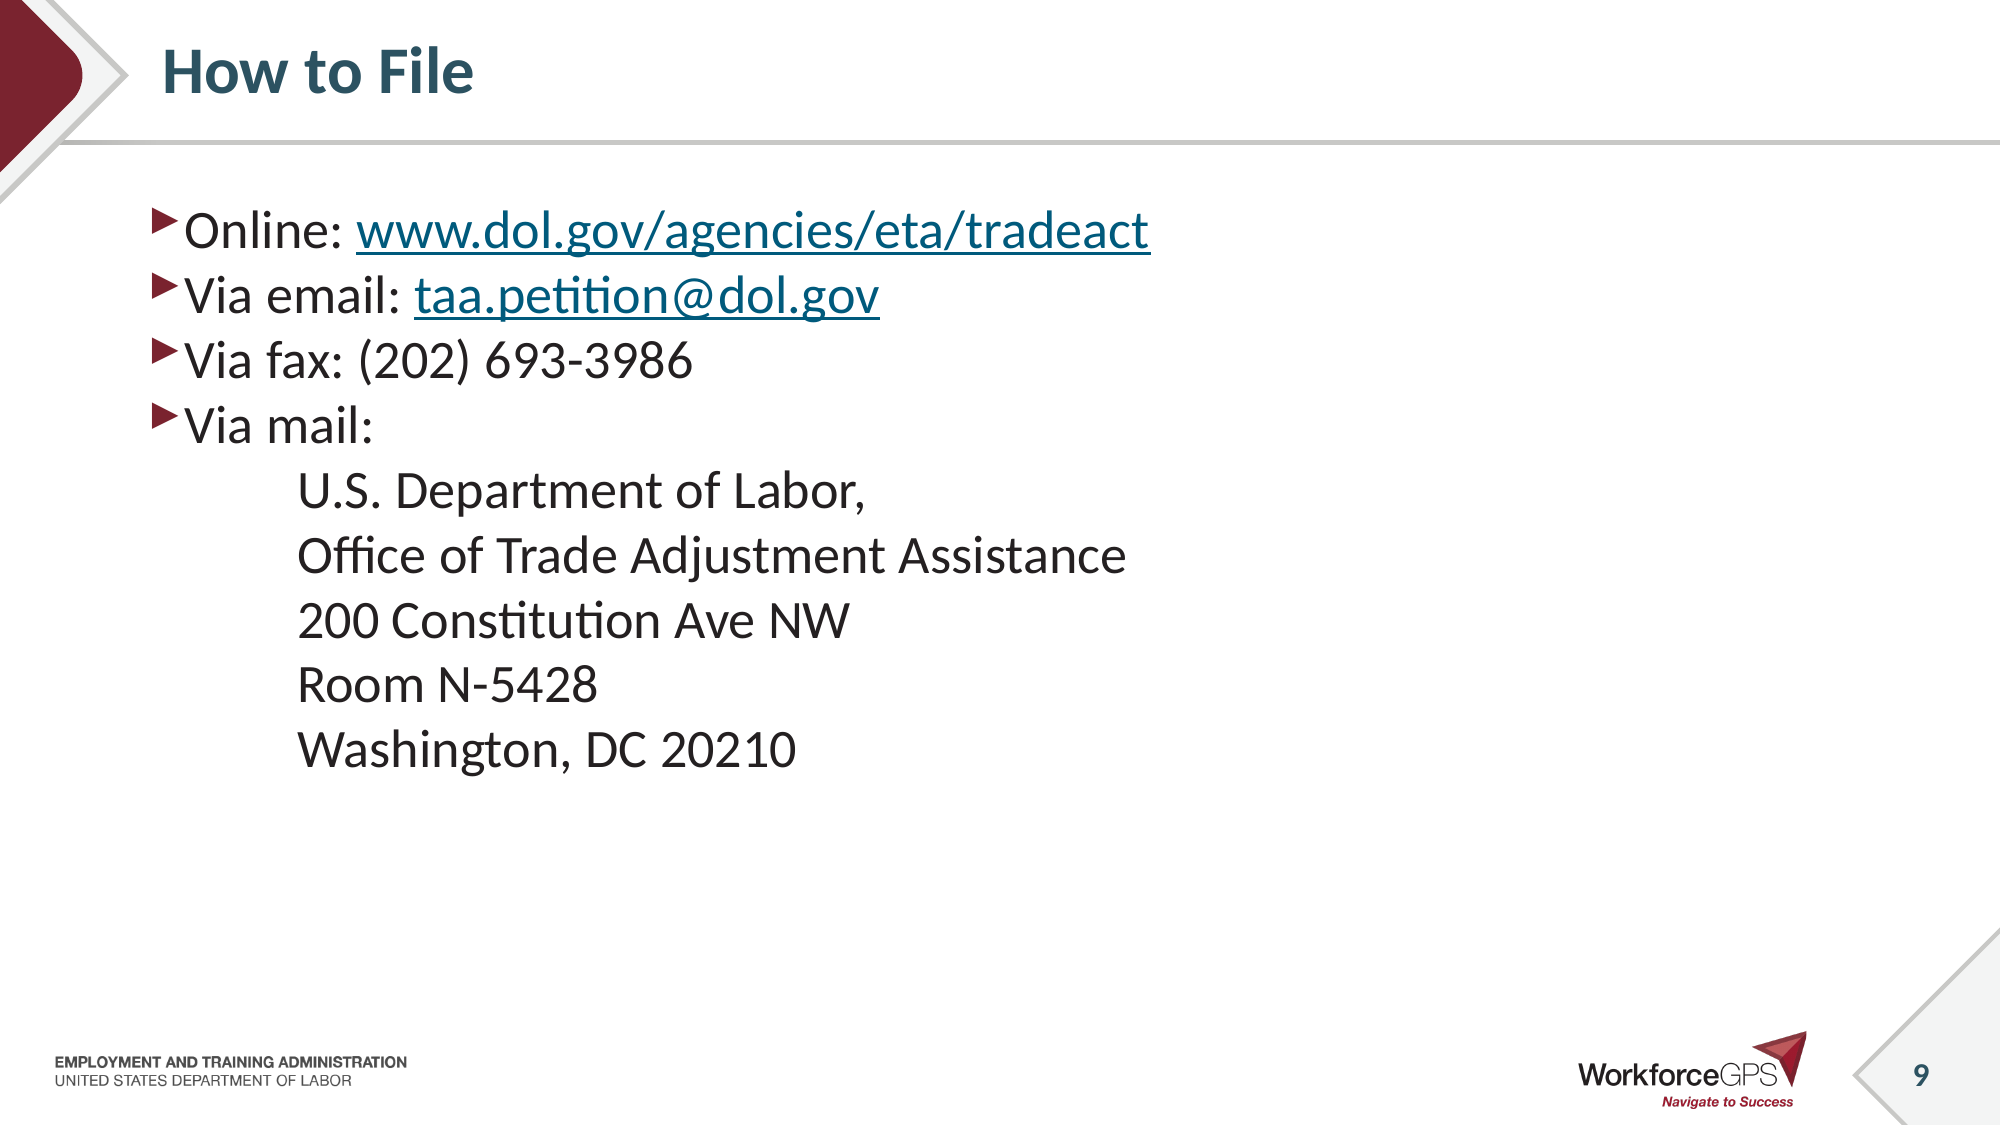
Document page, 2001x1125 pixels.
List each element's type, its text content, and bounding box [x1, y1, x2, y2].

list Online: www.dol.gov/agencies/eta/tradeact Via email: taa.petition@dol.gov Via fax: (202) 693-3986 Via mail: U.S. Department of Labor, Office of Trade Adjustment Assistance 200 Constitution Ave NW Room N-5428 Washington, DC 20210 [132, 186, 1950, 1014]
title How to File [132, 7, 1950, 137]
table_header 2009 [47, 1049, 420, 1095]
slide_number 9 [1867, 1042, 1975, 1103]
